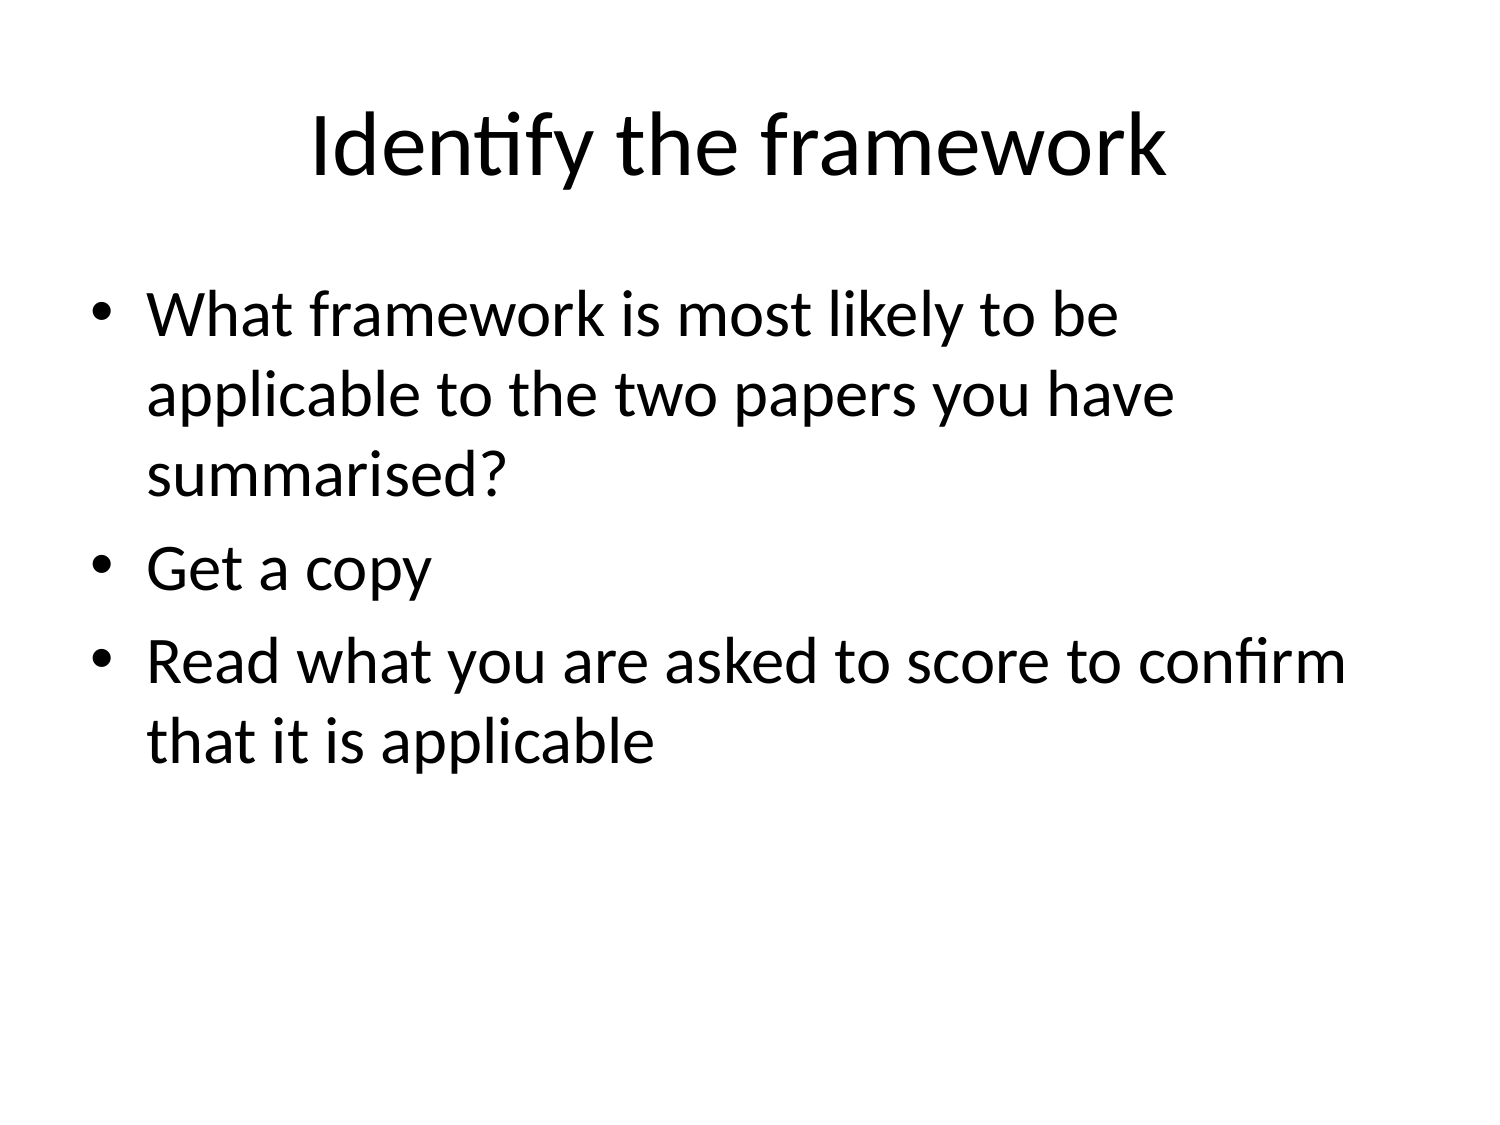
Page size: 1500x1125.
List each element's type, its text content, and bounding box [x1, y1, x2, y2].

list What framework is most likely to be applicable to the two papers you have summarised? Get a copy Read what you are asked to score to confirm that it is applicable [75, 262, 1425, 1005]
title Identify the framework [75, 45, 1425, 233]
